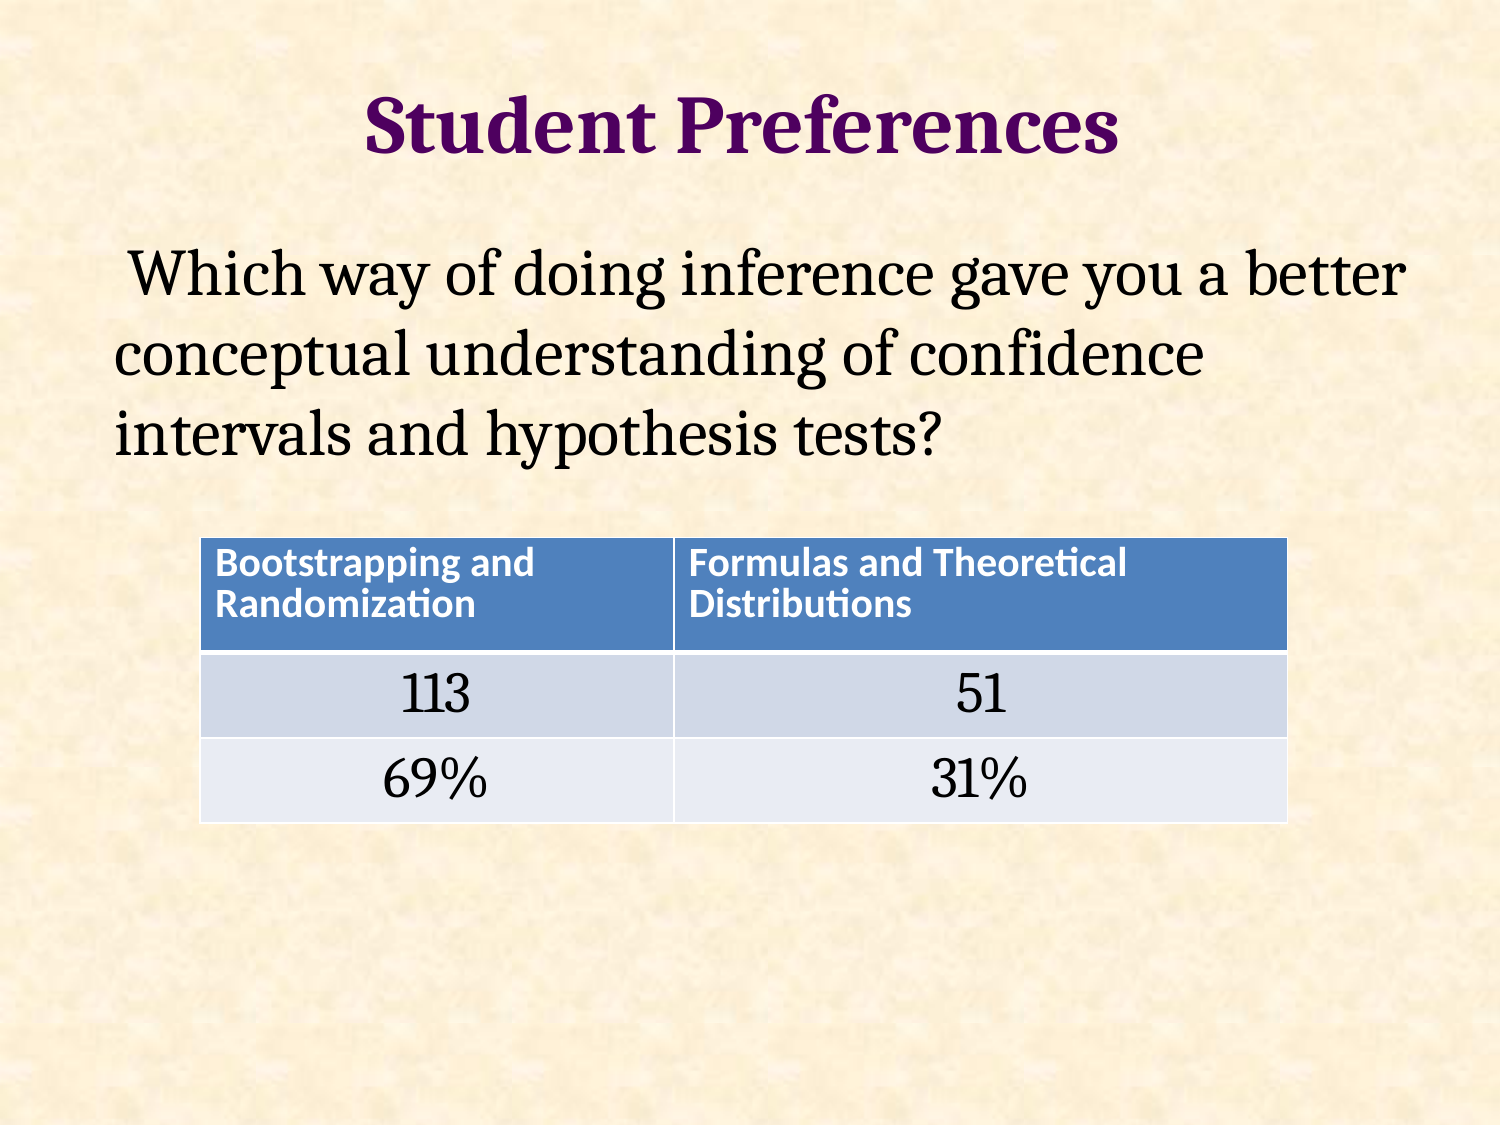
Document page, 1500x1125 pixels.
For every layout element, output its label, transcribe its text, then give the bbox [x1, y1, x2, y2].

picture [0, 0, 1500, 1125]
text_box Which way of doing inference gave you a better conceptual understanding of confidence intervals and hypothesis tests? [99, 221, 1438, 911]
table_header Formulas and Theoretical Distributions [675, 538, 1287, 650]
table_cell 113 [201, 655, 673, 737]
table_cell 51 [675, 655, 1287, 737]
table_header Bootstrapping and Randomization [201, 538, 673, 650]
text_box Student Preferences [74, 62, 1413, 263]
table_cell 69% [201, 739, 673, 822]
table_cell 31% [675, 739, 1287, 822]
